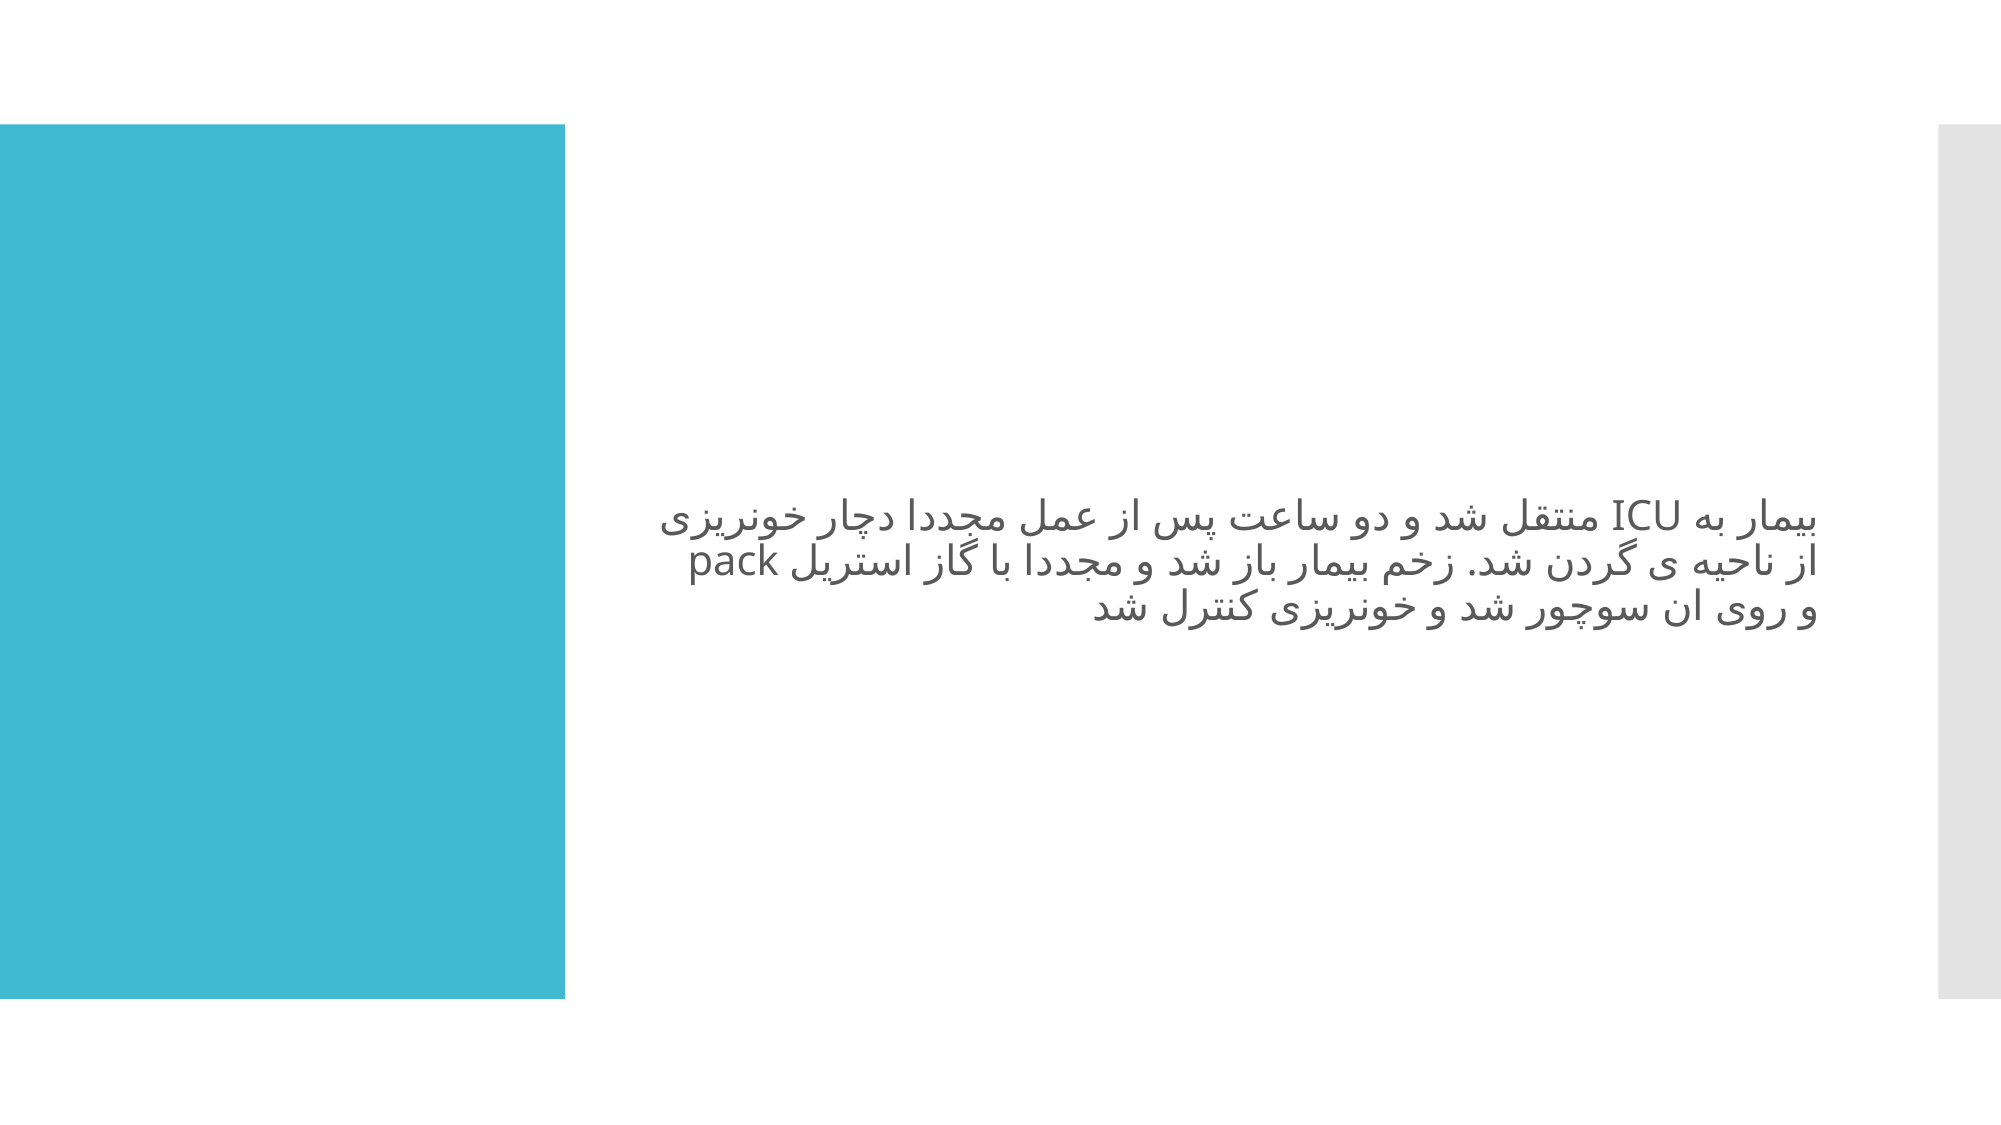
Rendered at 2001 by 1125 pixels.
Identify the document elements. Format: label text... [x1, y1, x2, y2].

list بیمار به ICU منتقل شد و دو ساعت پس از عمل مجددا دچار خونریزی از ناحیه ی گردن شد. زخم بیمار باز شد و مجددا با گاز استریل pack و روی ان سوچور شد و خونریزی کنترل شد [634, 141, 1835, 982]
